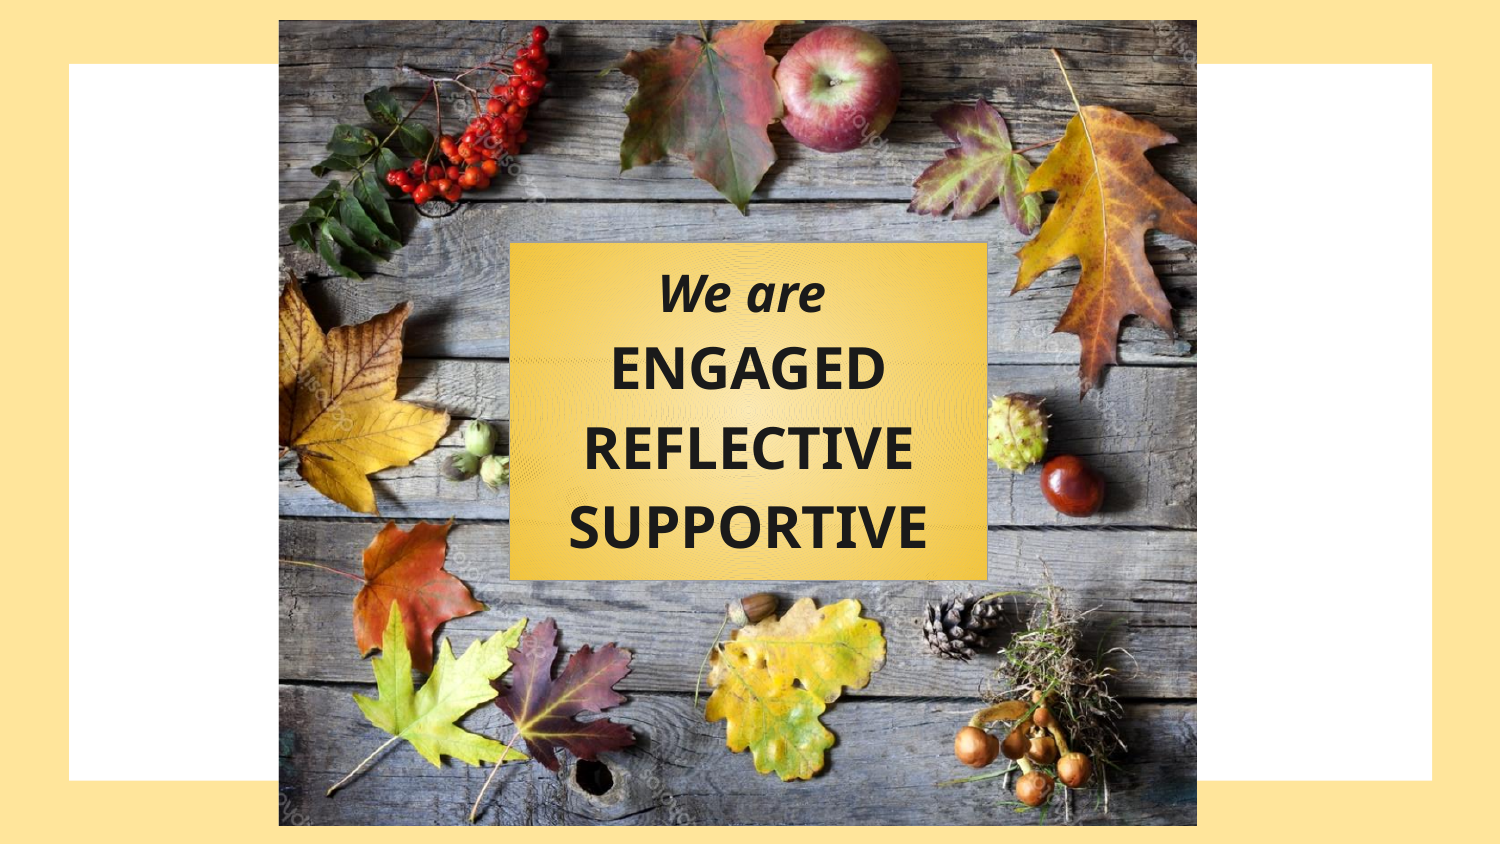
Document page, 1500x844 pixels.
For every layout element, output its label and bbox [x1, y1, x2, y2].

picture [279, 0, 1196, 844]
